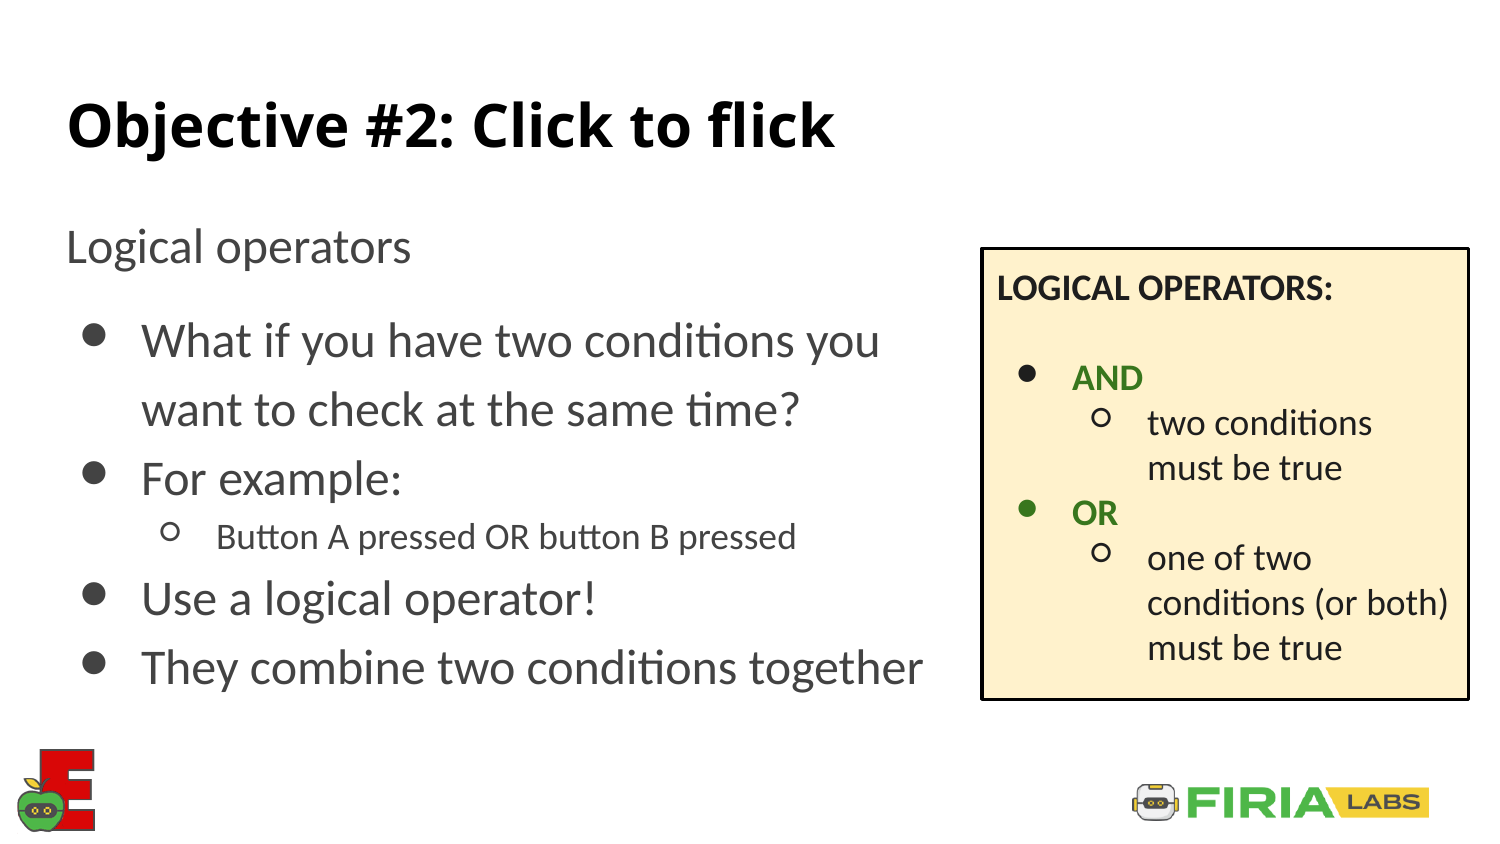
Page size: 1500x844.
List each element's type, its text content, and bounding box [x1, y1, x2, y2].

picture [11, 744, 102, 834]
title Objective #2: Click to flick [51, 72, 1449, 176]
picture [1121, 777, 1436, 826]
list Logical operators What if you have two conditions you want to check at the same time? For example: Button A pressed OR button B pressed Use a logical operator! They combine two conditions together [51, 189, 951, 750]
text_box LOGICAL OPERATORS: AND two conditions must be true OR one of two conditions (or both) must be true [982, 248, 1469, 700]
